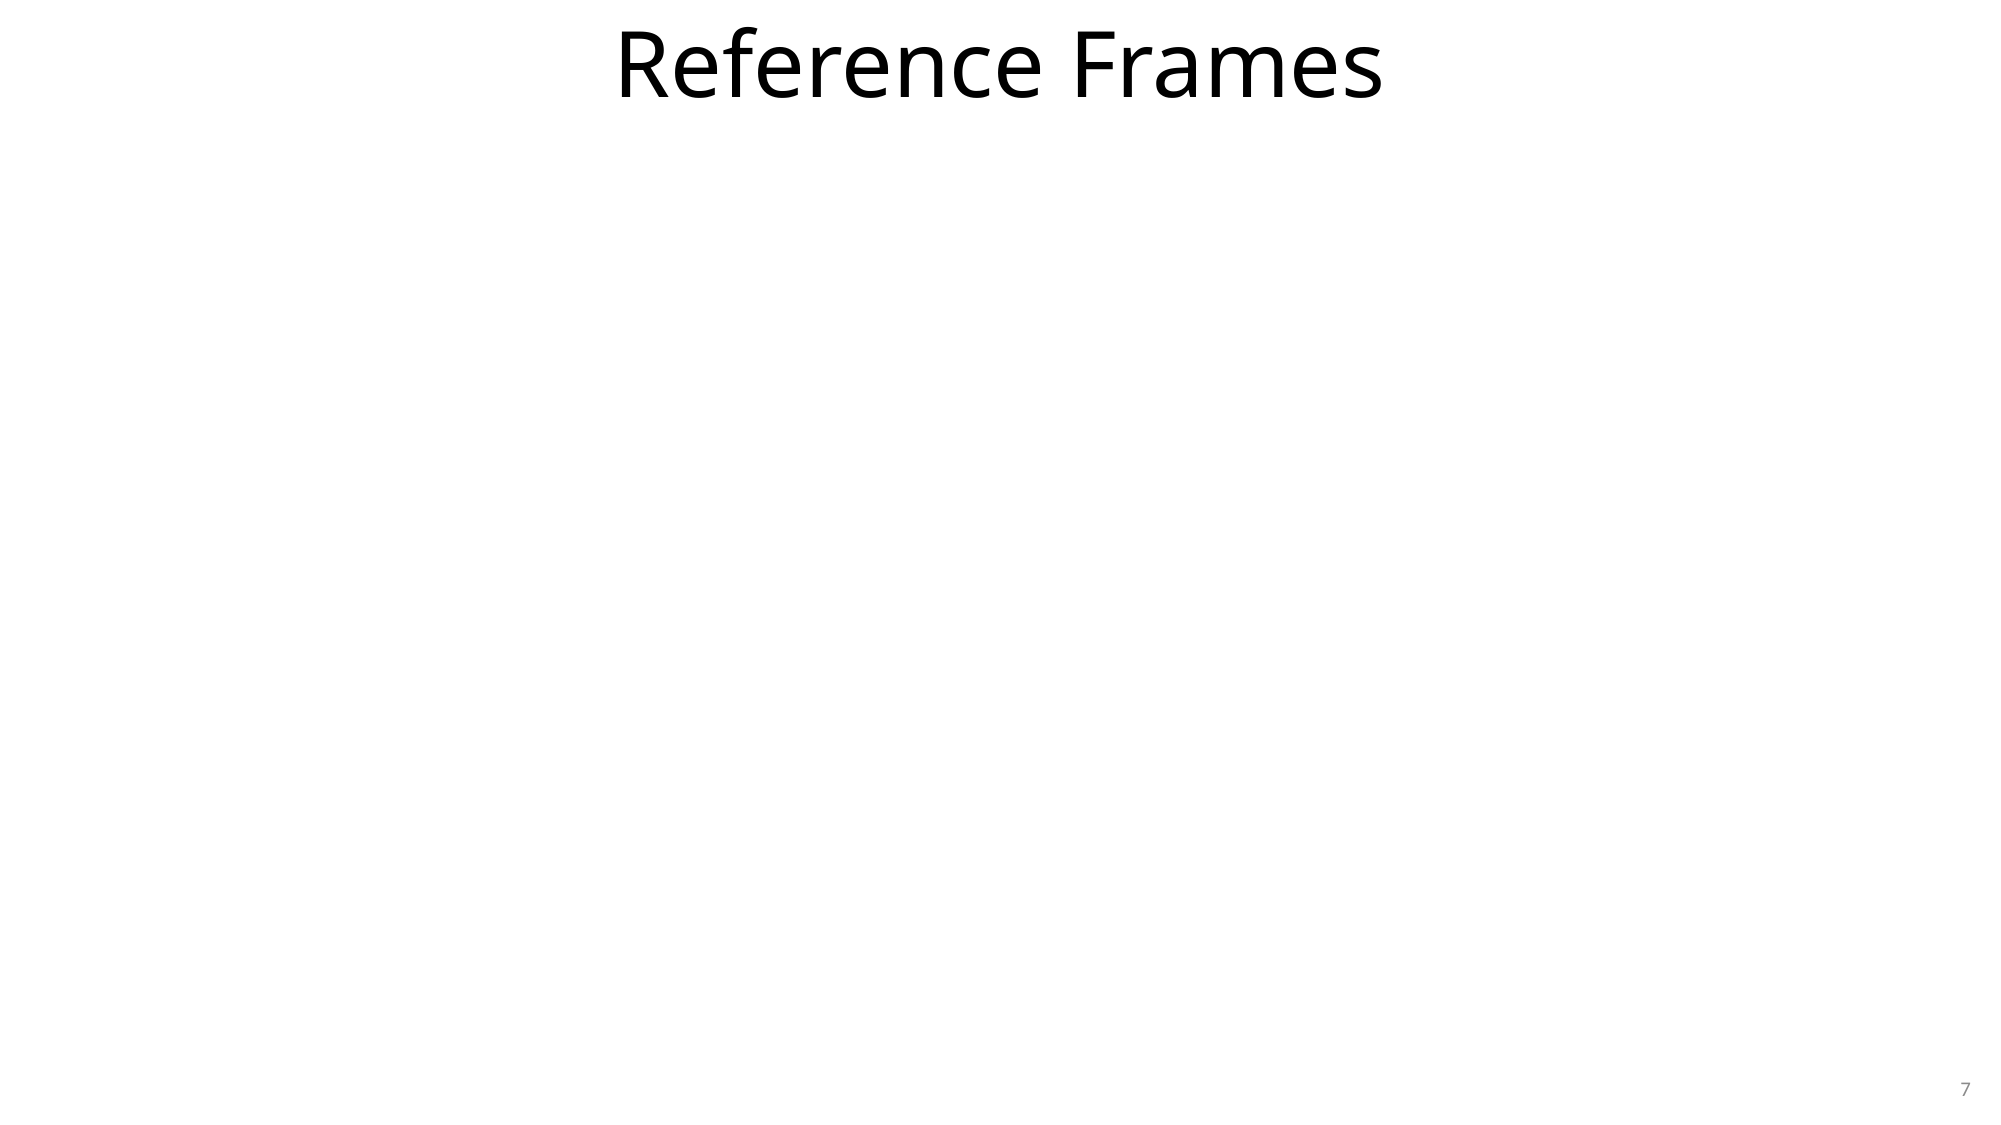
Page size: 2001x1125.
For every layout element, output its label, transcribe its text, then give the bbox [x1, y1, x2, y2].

title Reference Frames [39, 0, 1960, 135]
slide_number 7 [1535, 1065, 1986, 1111]
